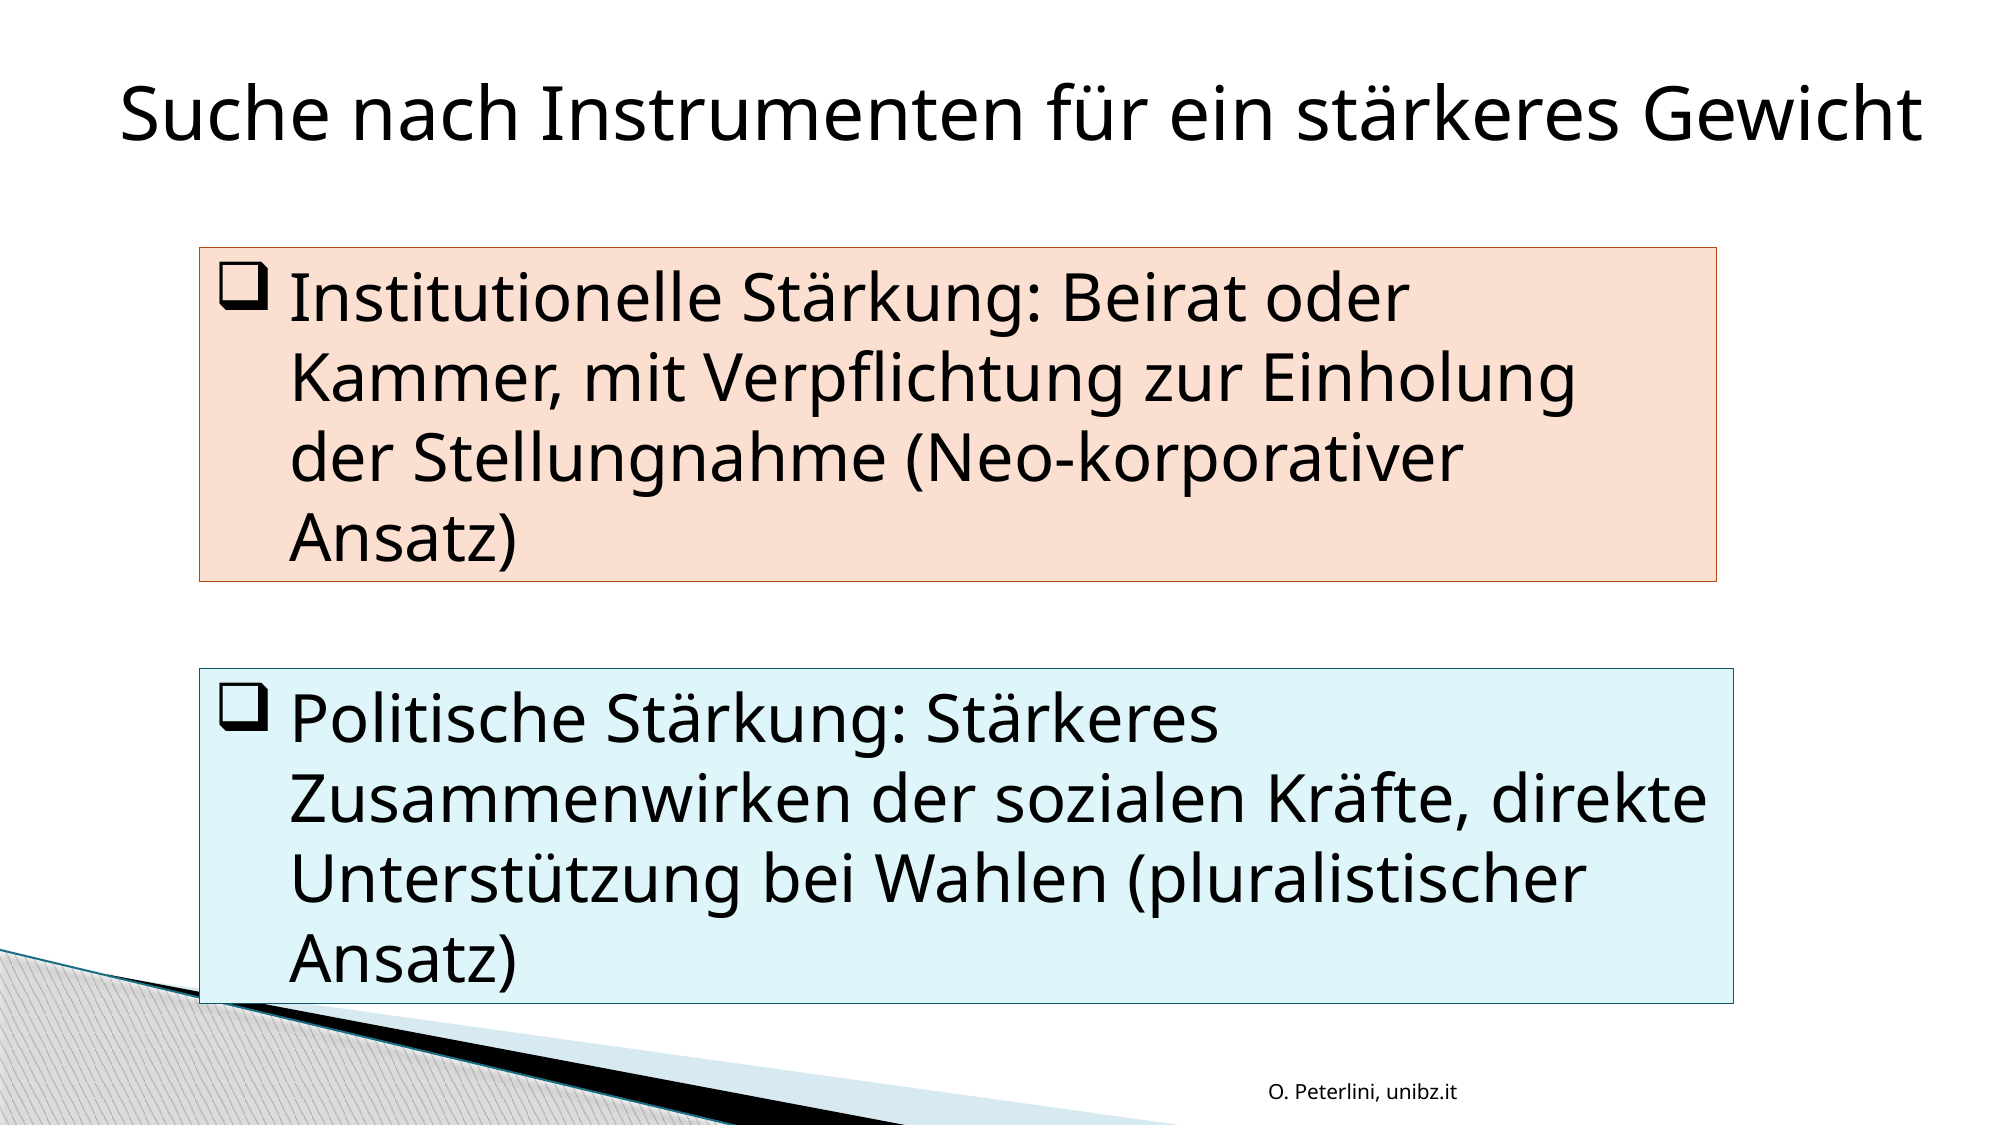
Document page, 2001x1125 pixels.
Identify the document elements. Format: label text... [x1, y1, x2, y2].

text_box Politische Stärkung: Stärkeres Zusammenwirken der sozialen Kräfte, direkte Unterstützung bei Wahlen (pluralistischer Ansatz) [199, 668, 1734, 1004]
text_box Suche nach Instrumenten für ein stärkeres Gewicht [104, 58, 1940, 163]
text_box Institutionelle Stärkung: Beirat oder Kammer, mit Verpflichtung zur Einholung der Stellungnahme (Neo-korporativer Ansatz) [199, 247, 1717, 582]
footer O. Peterlini, unibz.it [957, 1051, 1473, 1112]
